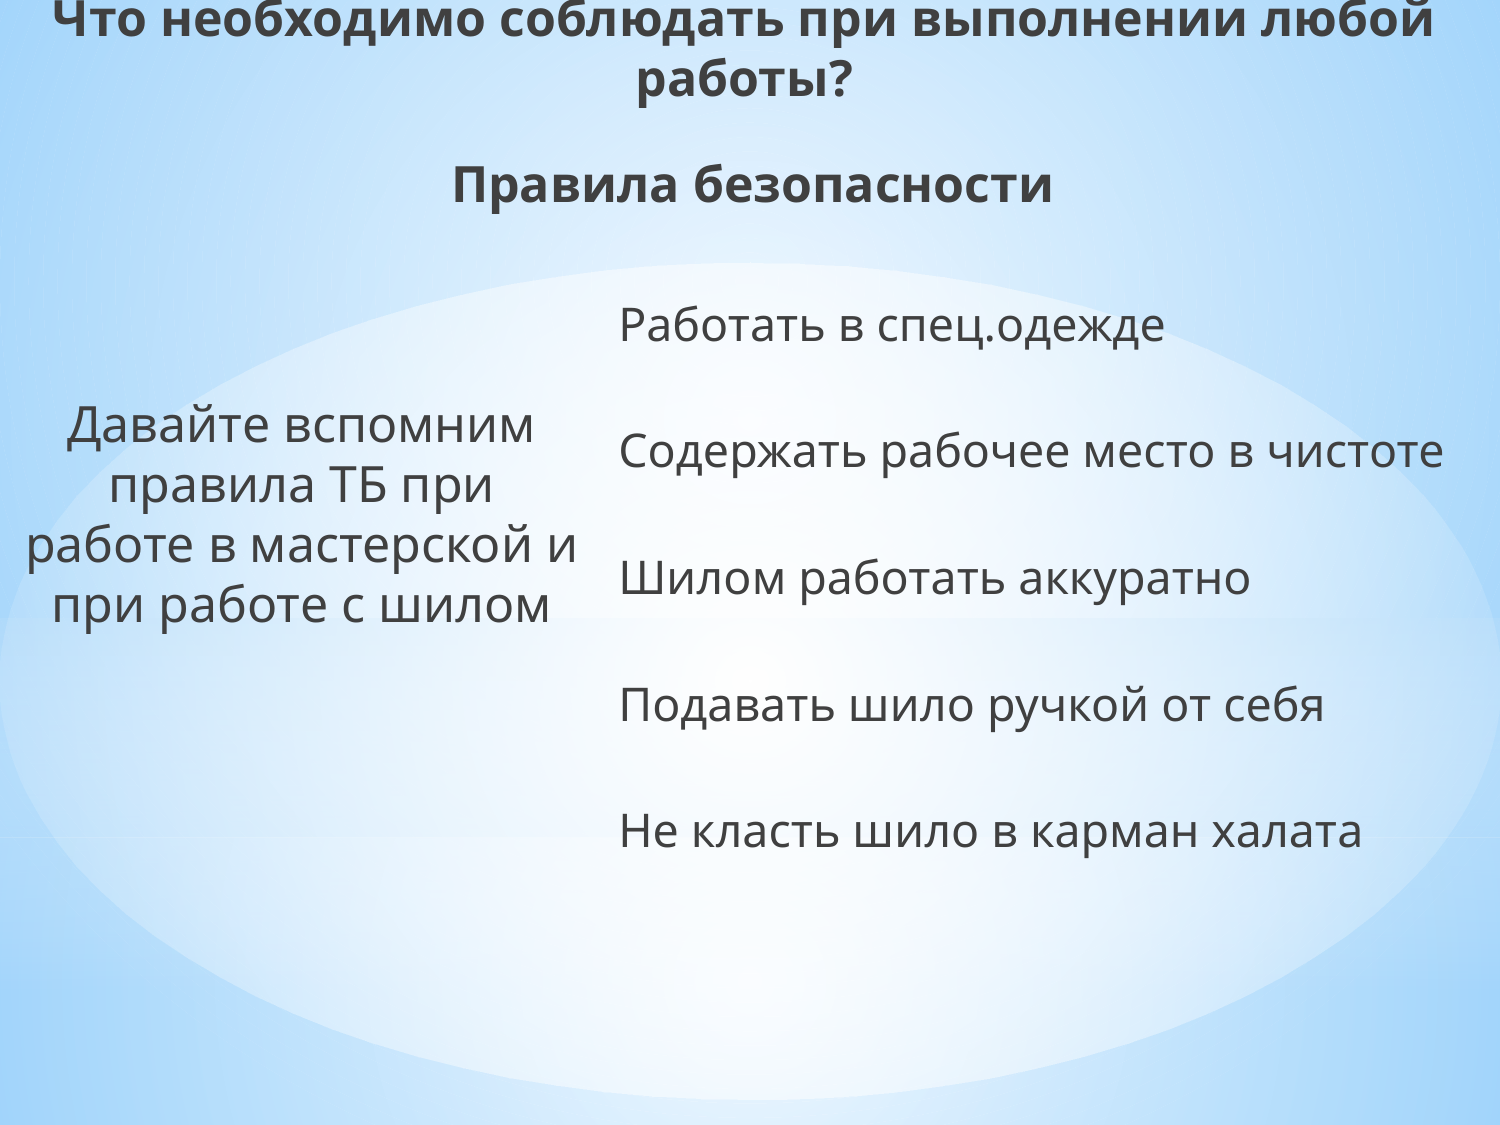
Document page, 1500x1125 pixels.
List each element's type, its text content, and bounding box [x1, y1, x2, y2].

list Давайте вспомним правила ТБ при работе в мастерской и при работе с шилом [0, 385, 596, 906]
list Правила безопасности [5, 125, 1500, 220]
list Работать в спец.одежде Содержать рабочее место в чистоте Шилом работать аккуратно Подавать шило ручкой от себя Не класть шило в карман халата [596, 231, 1483, 929]
list Что необходимо соблюдать при выполнении любой работы? [0, 1, 1500, 114]
